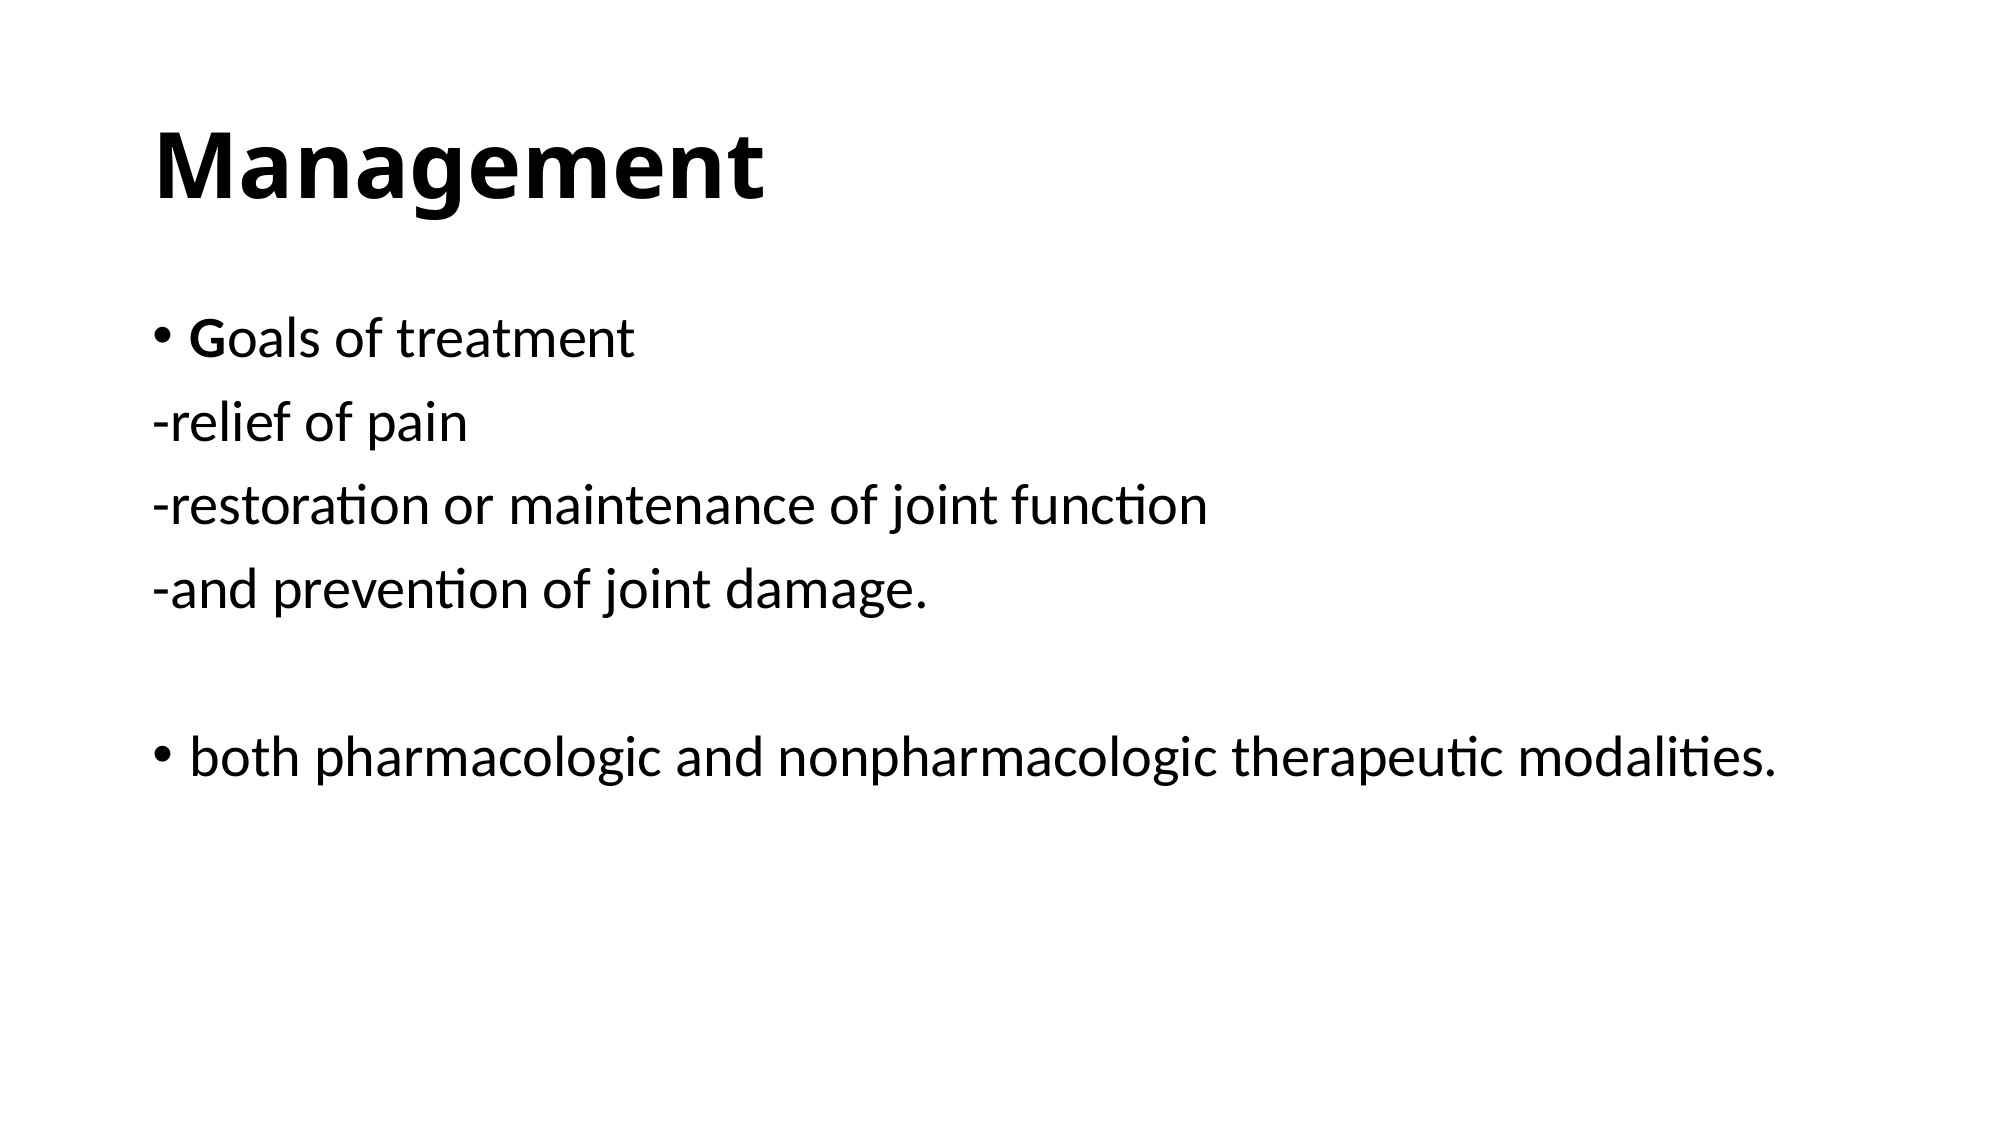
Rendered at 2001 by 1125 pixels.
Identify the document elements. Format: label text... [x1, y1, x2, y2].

title Management [137, 59, 1863, 278]
list Goals of treatment -relief of pain -restoration or maintenance of joint function -and prevention of joint damage. both pharmacologic and nonpharmacologic therapeutic modalities. [137, 299, 1863, 1014]
